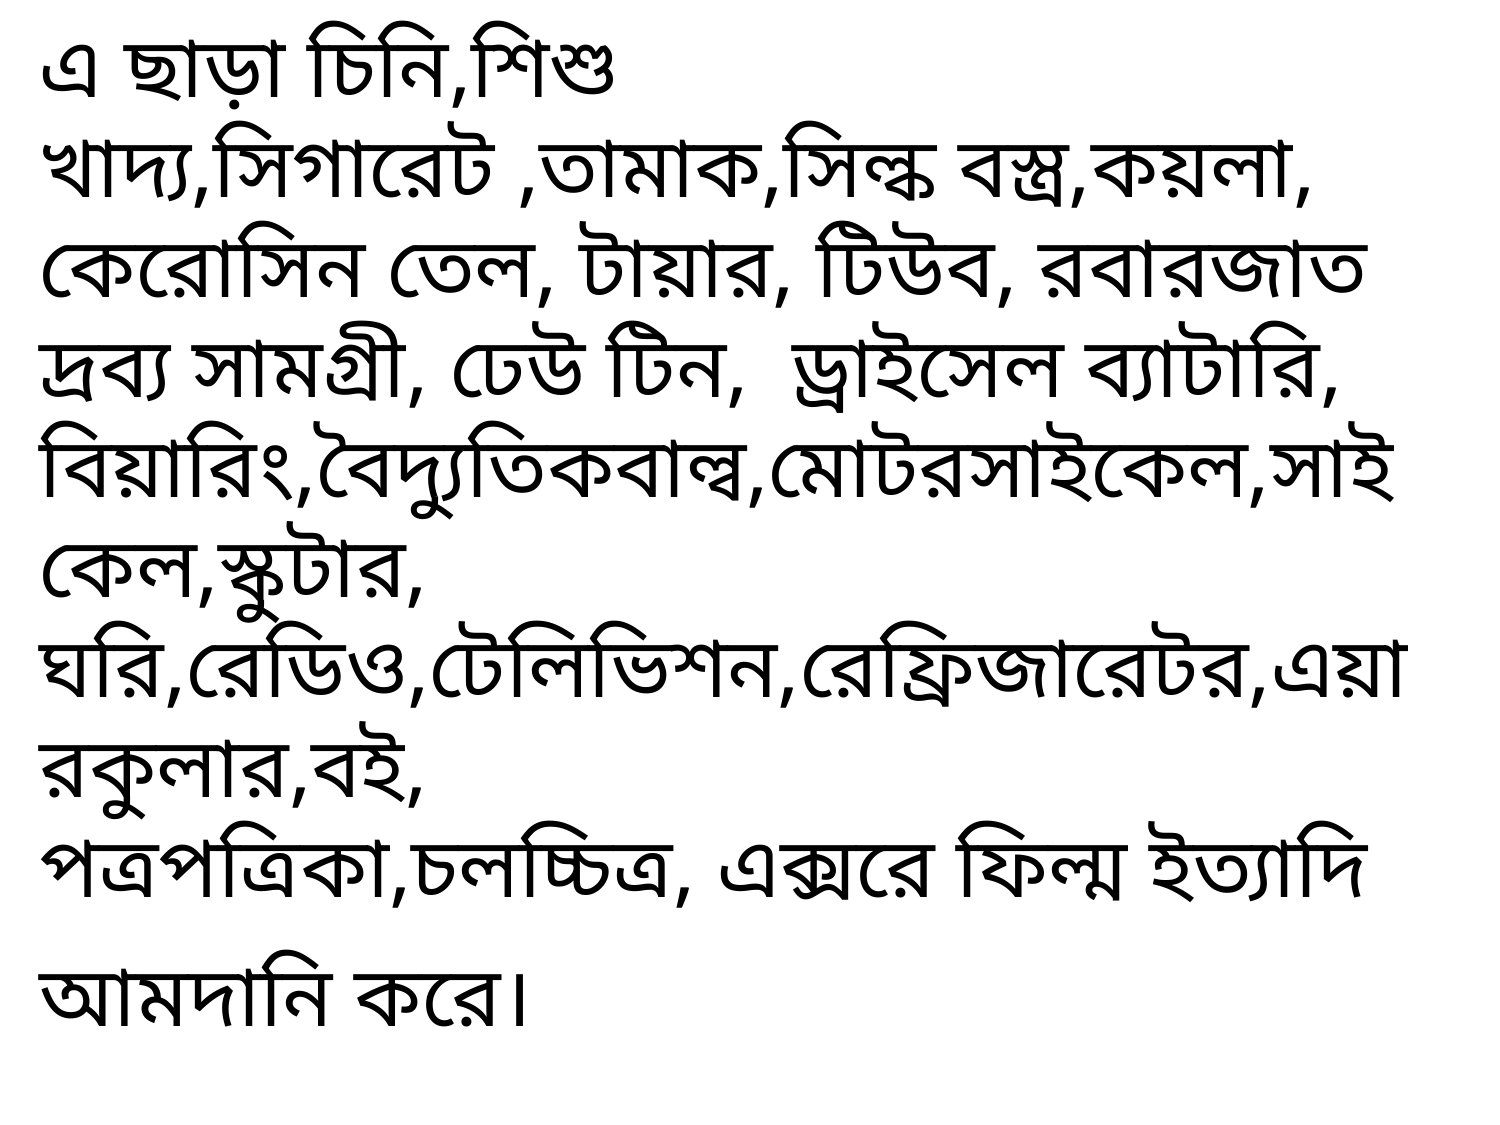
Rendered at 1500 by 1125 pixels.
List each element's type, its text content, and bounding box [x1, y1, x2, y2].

title এ ছাড়া চিনি,শিশু খাদ্য,সিগারেট ,তামাক,সিল্ক বস্ত্র,কয়লা, কেরোসিন তেল, টায়ার, টিউব, রবারজাত দ্রব্য সামগ্রী, ঢেউ টিন, ড্রাইসেল ব্যাটারি, বিয়ারিং,বৈদ্যুতিকবাল্ব,মোটরসাইকেল,সাইকেল,স্কুটার, ঘরি,রেডিও,টেলিভিশন,রেফ্রিজারেটর,এয়ারকুলার,বই, পত্রপত্রিকা,চলচ্চিত্র, এক্সরে ফিল্ম ইত্যাদি আমদানি করে। [24, 37, 1463, 1025]
